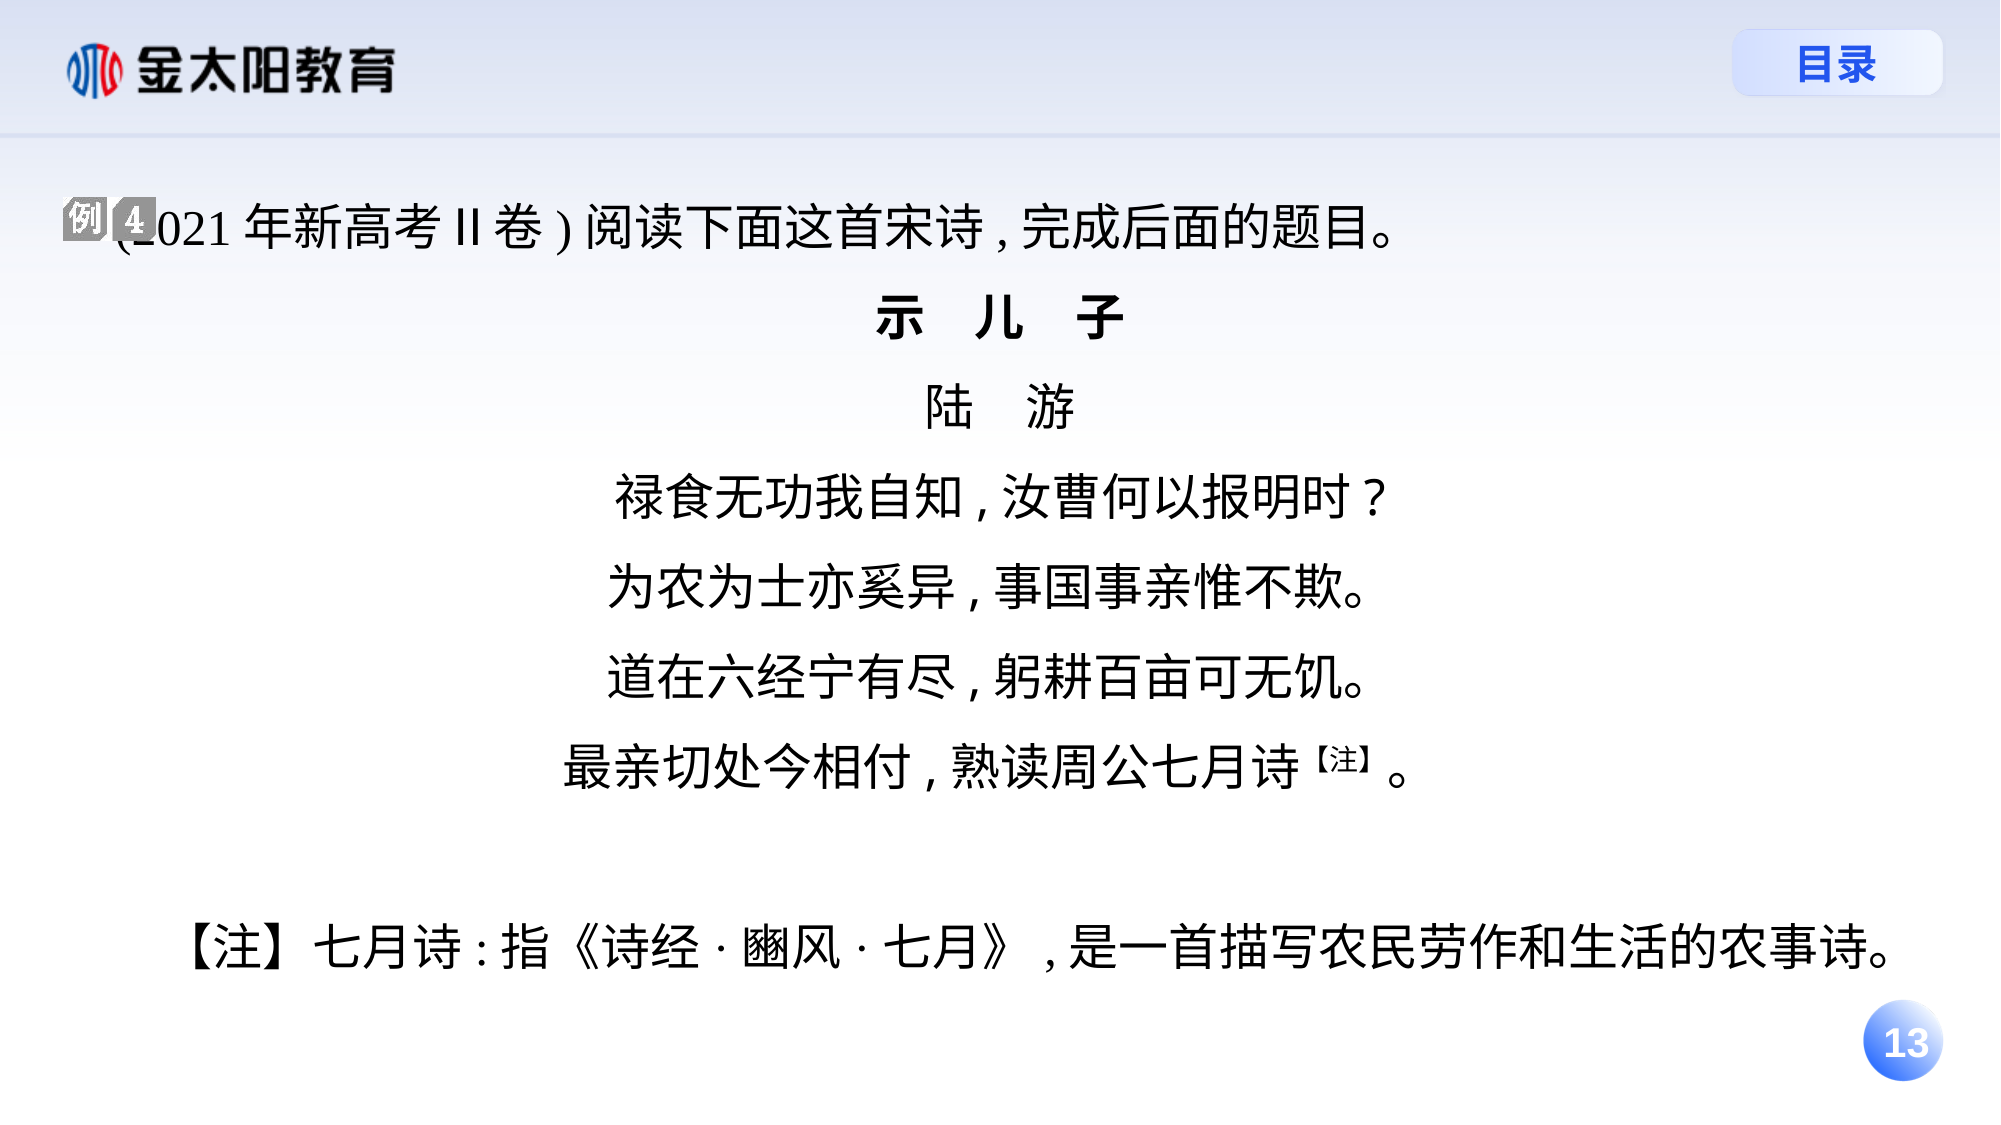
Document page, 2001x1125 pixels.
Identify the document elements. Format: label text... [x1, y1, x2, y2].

text_box (2021年新高考Ⅱ卷)阅读下面这首宋诗,完成后面的题目。 示 儿 子 陆 游 禄食无功我自知,汝曹何以报明时? 为农为士亦奚异,事国事亲惟不欺。 道在六经宁有尽,躬耕百亩可无饥。 最亲切处今相付,熟读周公七月诗【注】。 【注】七月诗:指《诗经·豳风·七月》,是一首描写农民劳作和生活的农事诗。 [62, 165, 1937, 827]
picture [0, 0, 2000, 1125]
